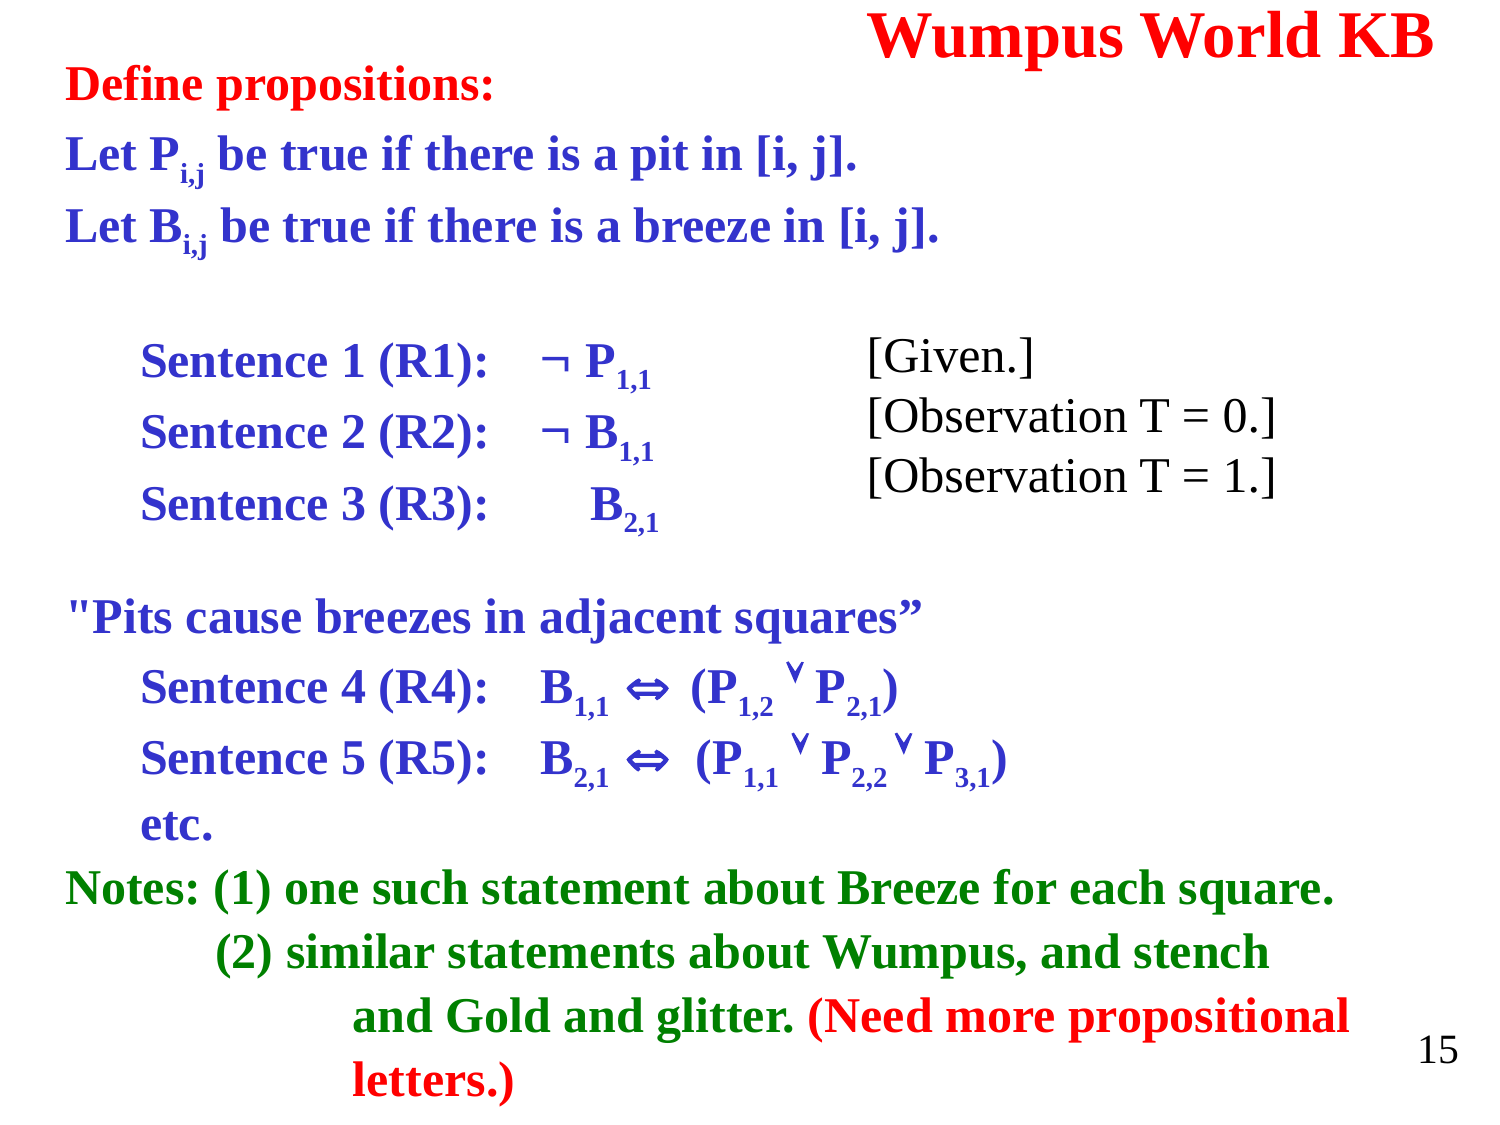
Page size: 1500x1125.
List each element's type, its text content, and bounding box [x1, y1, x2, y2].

text_box [Given.] [Observation T = 0.] [Observation T = 1.] [851, 315, 1292, 511]
title Wumpus World KB [174, 0, 1450, 50]
list Define propositions: Let Pi,j be true if there is a pit in [i, j]. Let Bi,j be true if there is a breeze in [i, j]. Sentence 1 (R1):  P1,1 Sentence 2 (R2):  B1,1 Sentence 3 (R3): B2,1 "Pits cause breezes in adjacent squares” Sentence 4 (R4): B1,1  (P1,2  P2,1) Sentence 5 (R5): B2,1  (P1,1  P2,2  P3,1) etc. Notes: (1) one such statement about Breeze for each square. (2) similar statements about Wumpus, and stench and Gold and glitter. (Need more propositional letters.) [50, 50, 1500, 1125]
